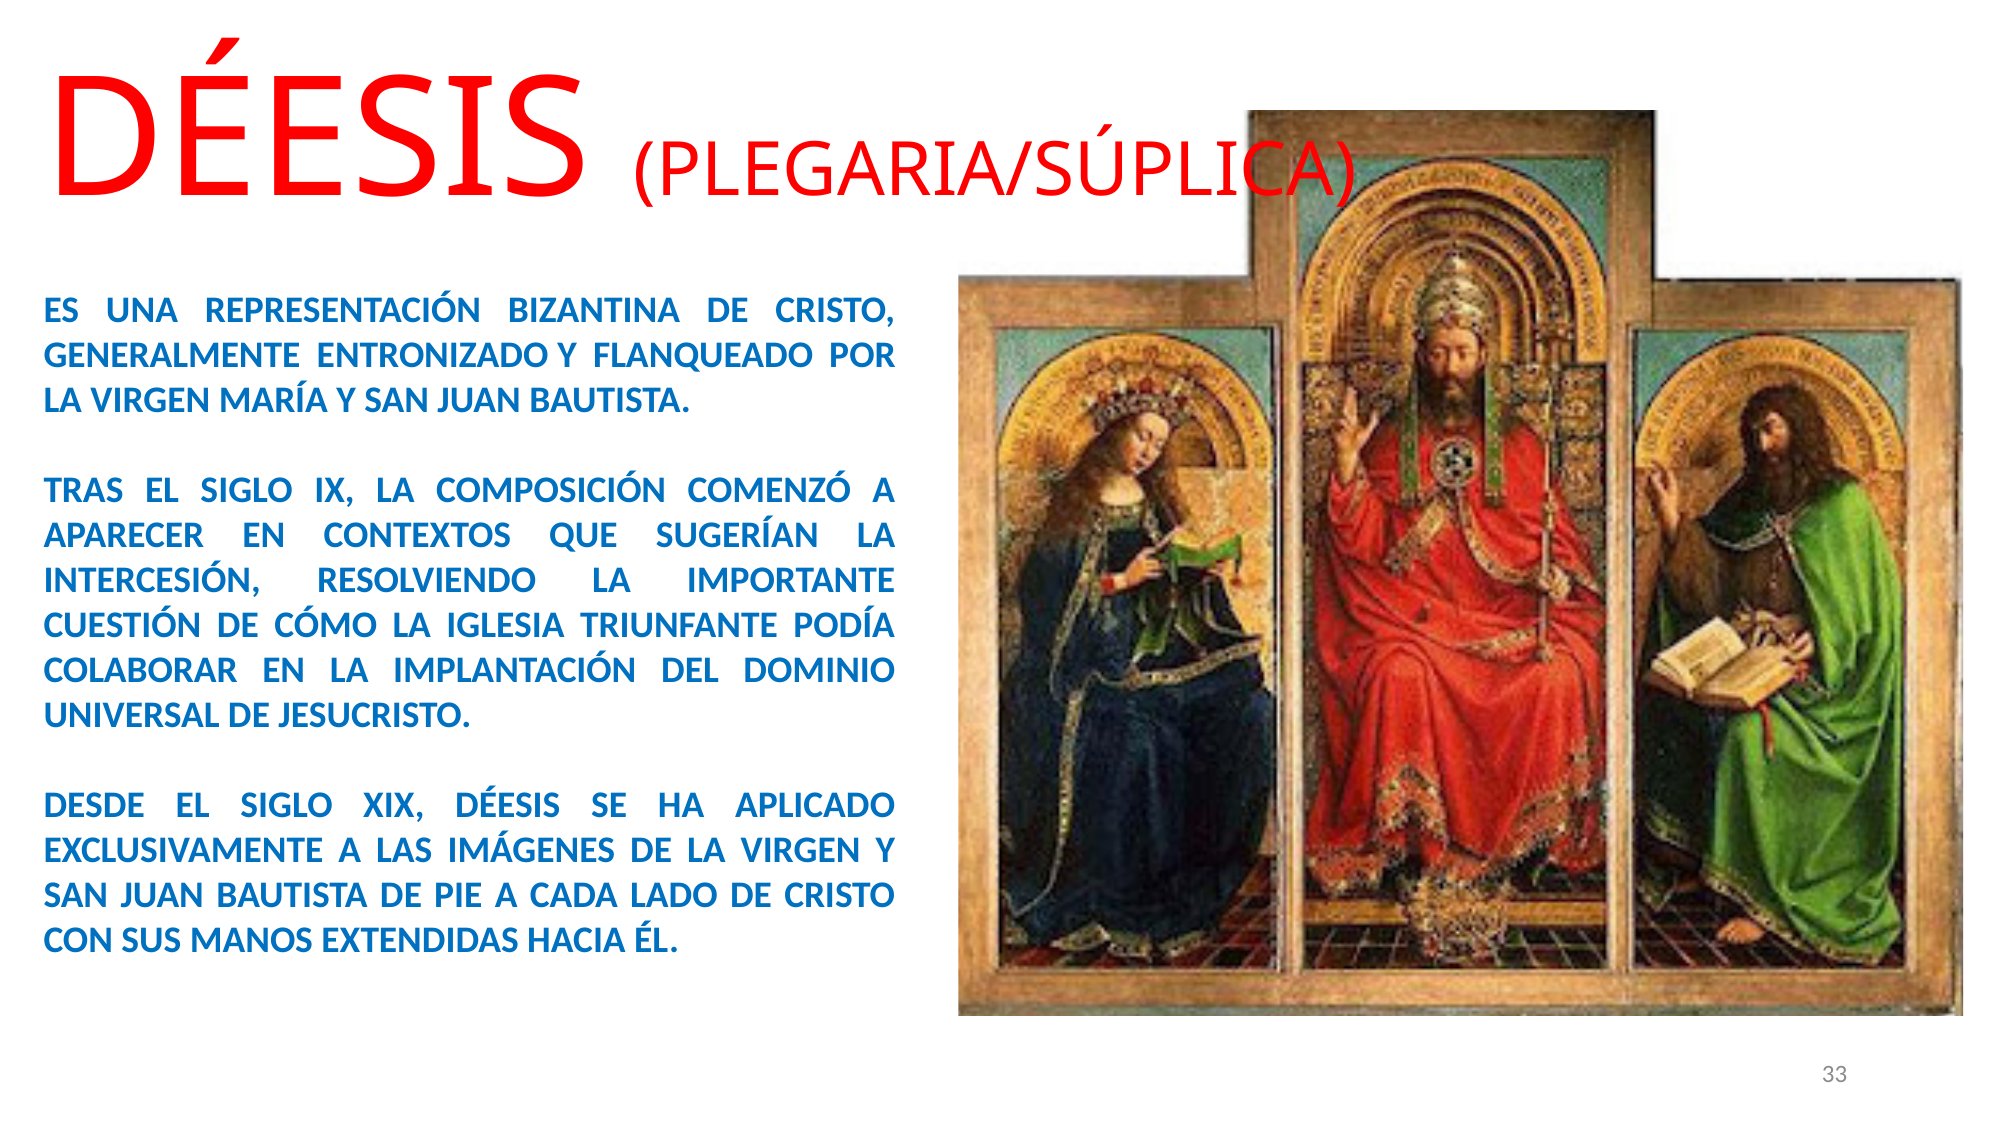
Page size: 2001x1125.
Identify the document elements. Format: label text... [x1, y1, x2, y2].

title DÉESIS (PLEGARIA/SÚPLICA) [28, 32, 1754, 250]
text_box ES UNA REPRESENTACIÓN BIZANTINA DE CRISTO, GENERALMENTE ENTRONIZADO Y FLANQUEADO POR LA VIRGEN MARÍA Y SAN JUAN BAUTISTA. TRAS EL SIGLO IX, LA COMPOSICIÓN COMENZÓ A APARECER EN CONTEXTOS QUE SUGERÍAN LA INTERCESIÓN, RESOLVIENDO LA IMPORTANTE CUESTIÓN DE CÓMO LA IGLESIA TRIUNFANTE PODÍA COLABORAR EN LA IMPLANTACIÓN DEL DOMINIO UNIVERSAL DE JESUCRISTO. DESDE EL SIGLO XIX, DÉESIS SE HA APLICADO EXCLUSIVAMENTE A LAS IMÁGENES DE LA VIRGEN Y SAN JUAN BAUTISTA DE PIE A CADA LADO DE CRISTO CON SUS MANOS EXTENDIDAS HACIA ÉL. [28, 277, 911, 967]
slide_number 33 [1412, 1042, 1863, 1103]
picture [958, 110, 1964, 1016]
